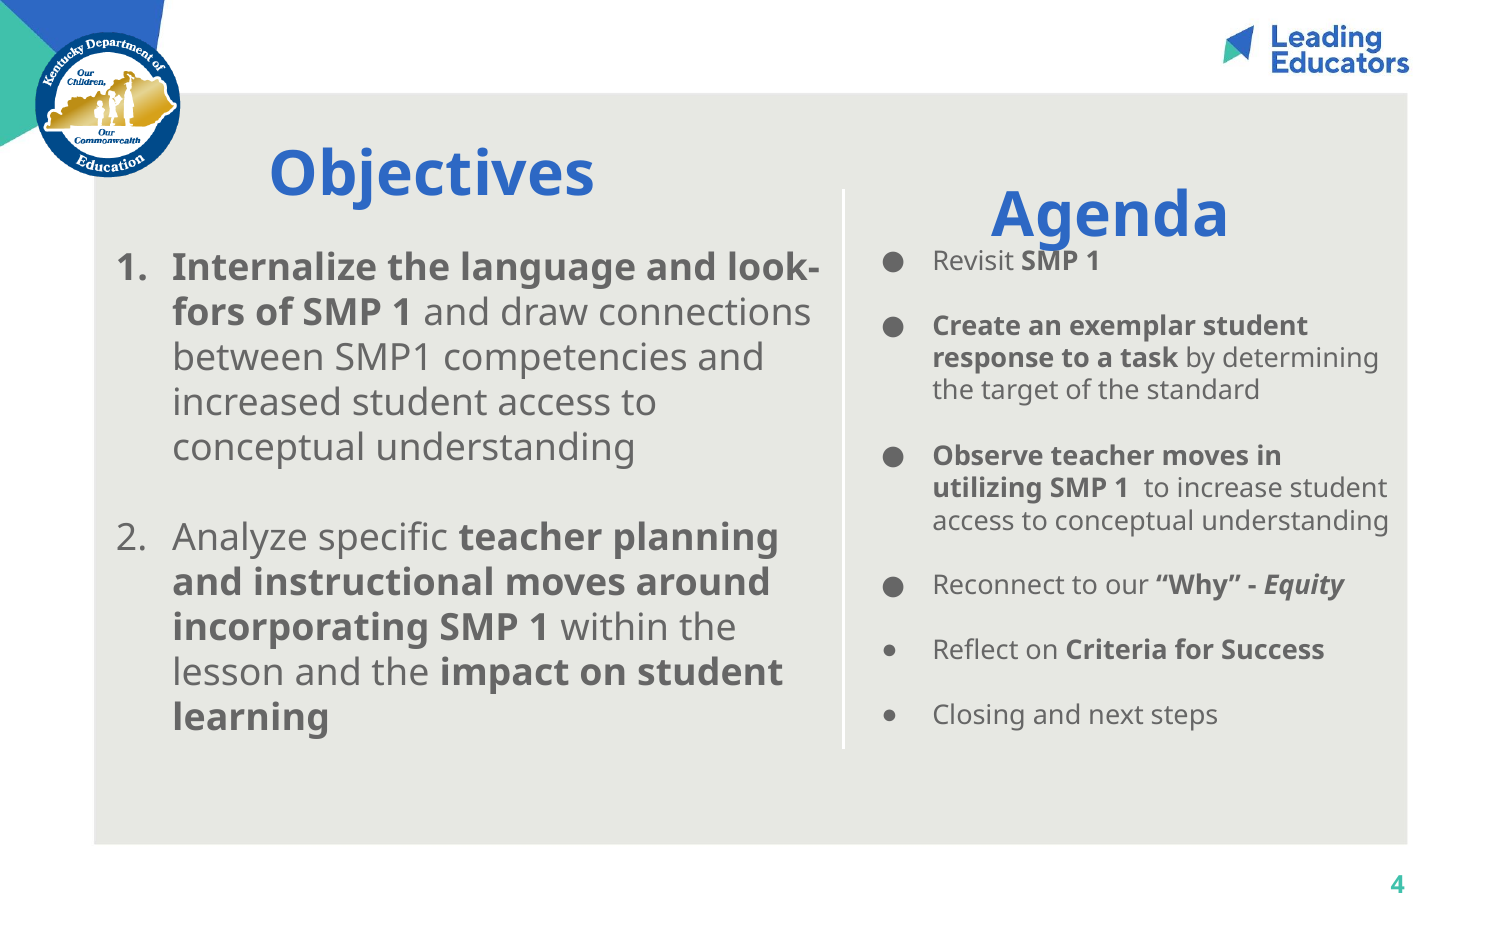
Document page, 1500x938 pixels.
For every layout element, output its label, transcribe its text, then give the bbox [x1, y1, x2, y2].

subtitle Agenda [991, 107, 1402, 249]
text_box Revisit SMP 1 Create an exemplar student response to a task by determining the target of the standard Observe teacher moves in utilizing SMP 1 to increase student access to conceptual understanding Reconnect to our “Why” - Equity Reflect on Criteria for Success Closing and next steps [857, 243, 1391, 699]
text_box Internalize the language and look-fors of SMP 1 and draw connections between SMP1 competencies and increased student access to conceptual understanding Analyze specific teacher planning and instructional moves around incorporating SMP 1 within the lesson and the impact on student learning [97, 242, 836, 772]
title Objectives [165, 107, 700, 234]
picture [0, 0, 1500, 938]
text_box 4 [1149, 849, 1480, 922]
